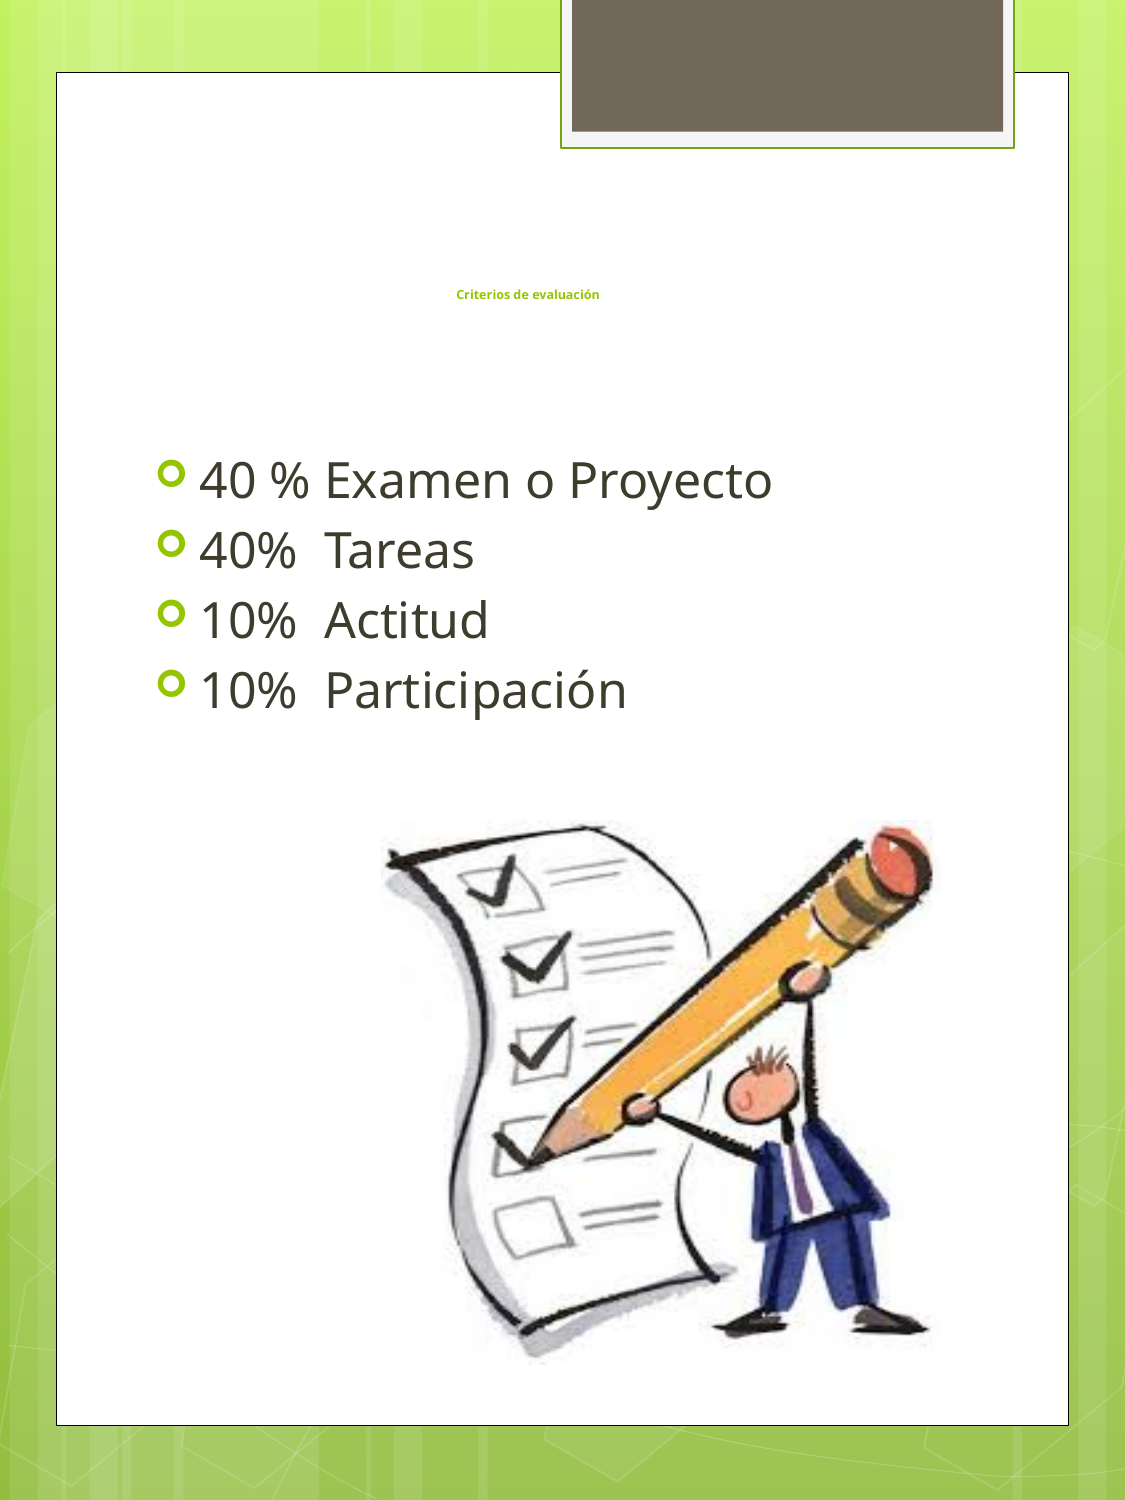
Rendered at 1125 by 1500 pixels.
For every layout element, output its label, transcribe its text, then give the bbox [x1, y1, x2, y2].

title Criterios de evaluación [66, 123, 990, 325]
picture [381, 820, 941, 1365]
list 40 % Examen o Proyecto 40% Tareas 10% Actitud 10% Participación [128, 301, 963, 845]
